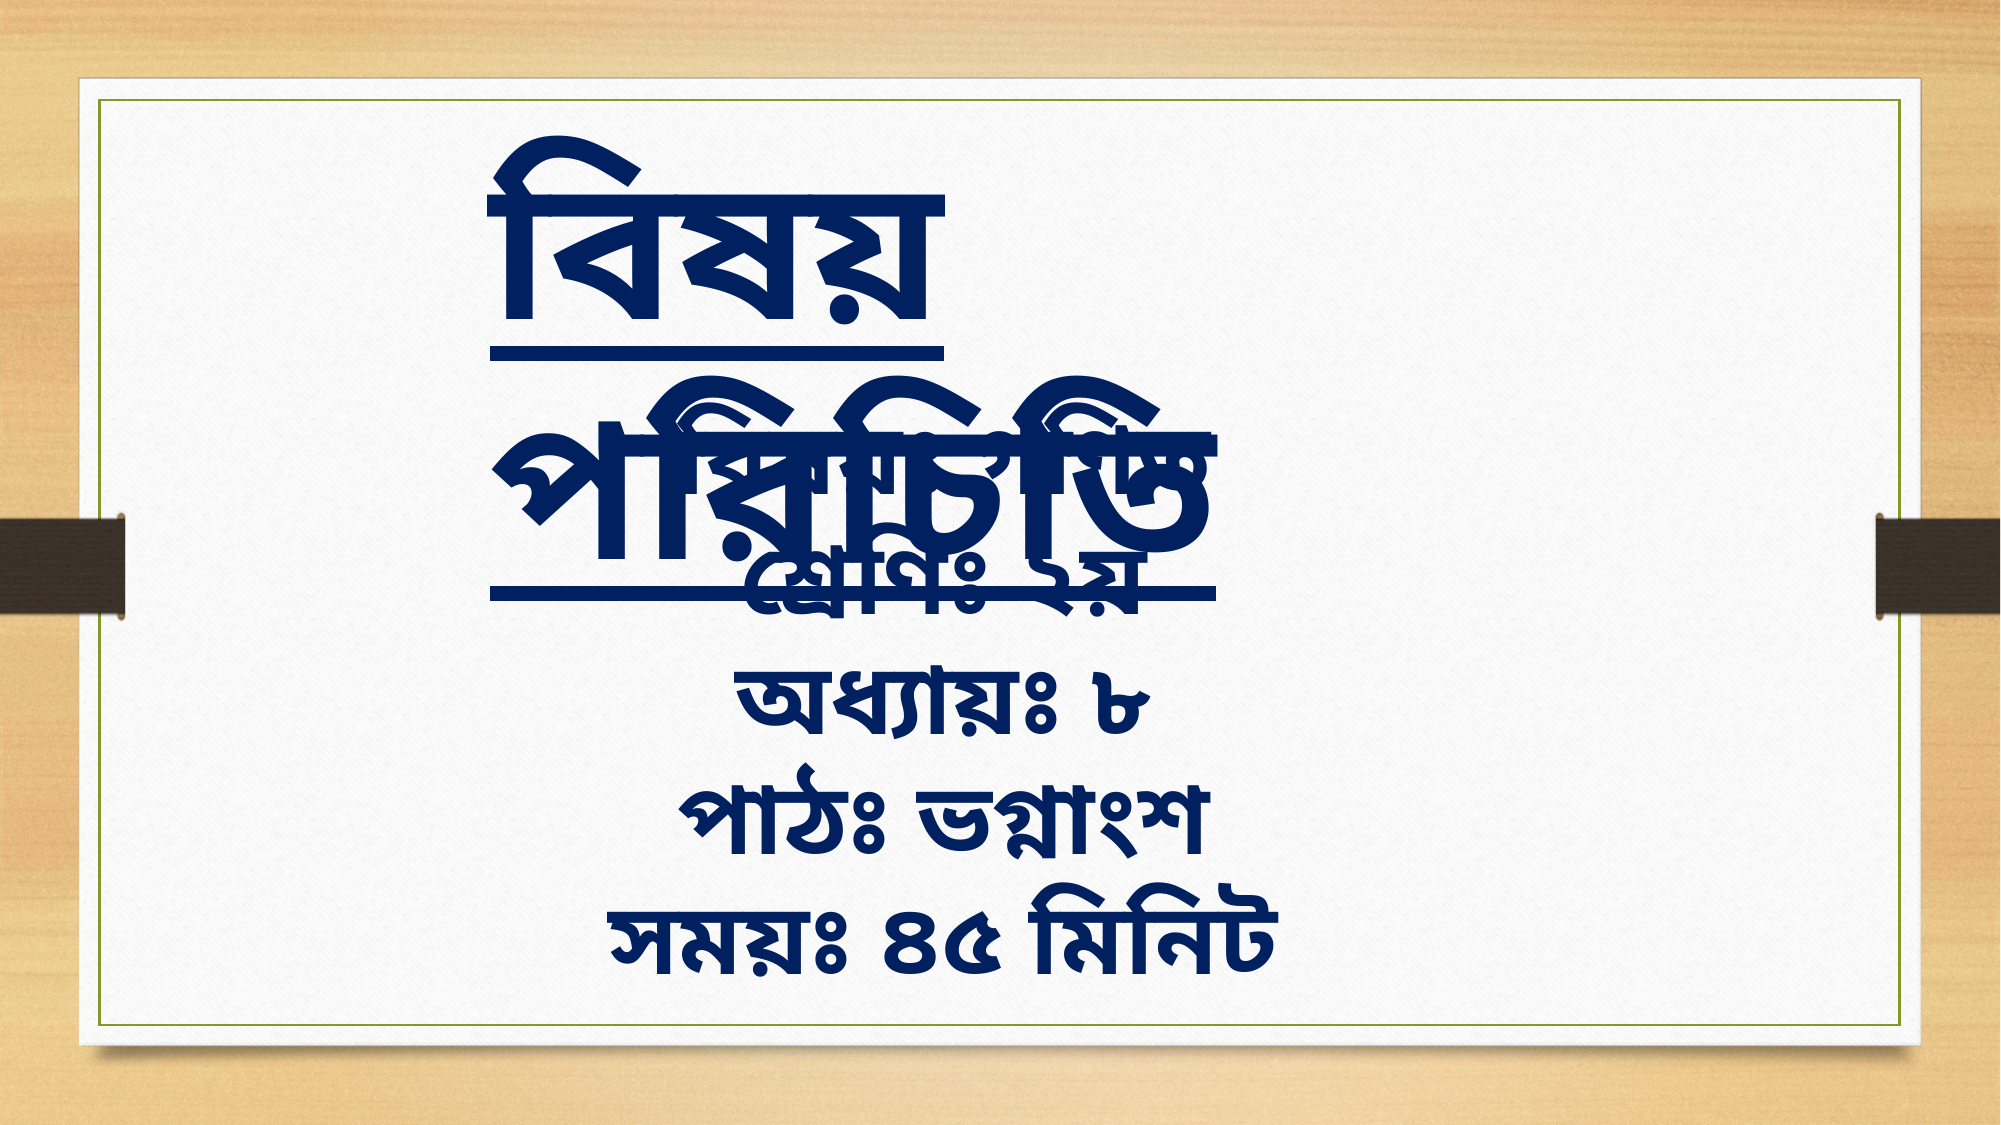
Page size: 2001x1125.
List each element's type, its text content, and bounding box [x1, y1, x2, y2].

text_box বিষয় পরিচিতি [474, 112, 1488, 387]
text_box বিষয়ঃ গণিত শ্রেণিঃ ২য় অধ্যায়ঃ ৮ পাঠঃ ভগ্নাংশ সময়ঃ ৪৫ মিনিট [412, 387, 1500, 1002]
picture [0, 0, 2001, 1125]
